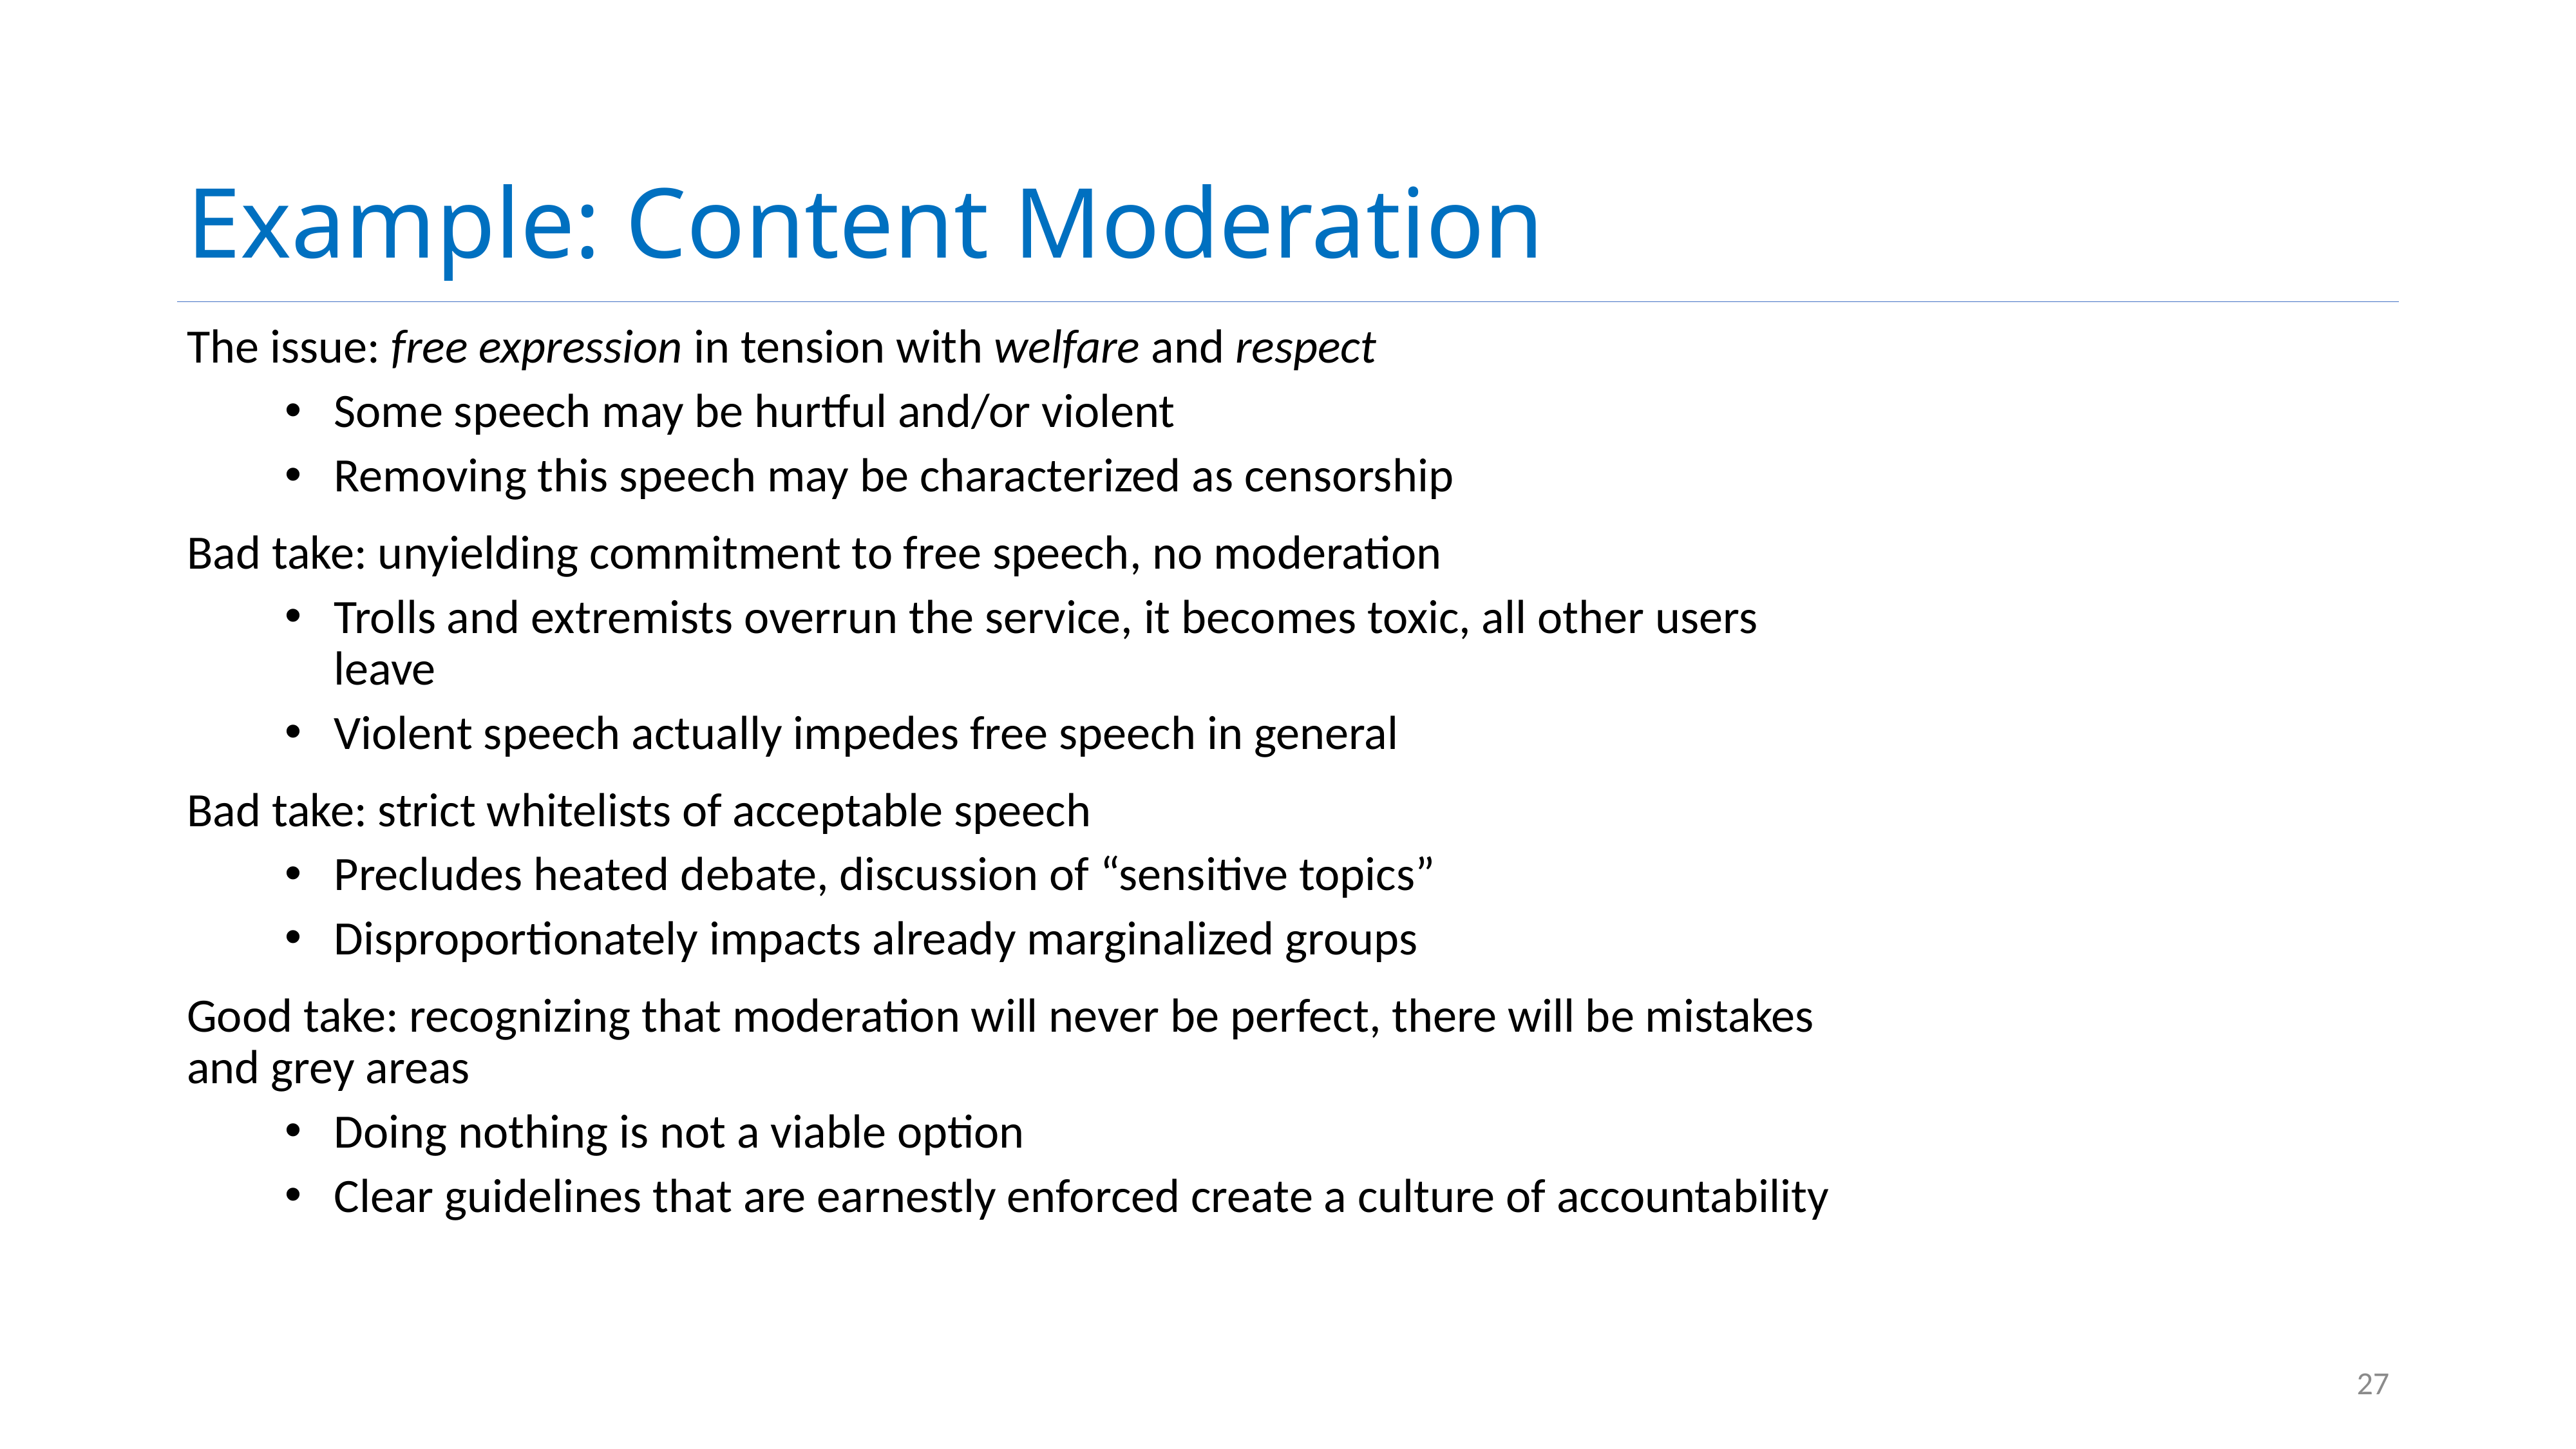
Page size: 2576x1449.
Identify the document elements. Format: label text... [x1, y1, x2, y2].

slide_number 27 [1819, 1343, 2399, 1421]
title Example: Content Moderation [177, 3, 2399, 284]
list The issue: free expression in tension with welfare and respect Some speech may be hurtful and/or violent Removing this speech may be characterized as censorship Bad take: unyielding commitment to free speech, no moderation Trolls and extremists overrun the service, it becomes toxic, all other users leave Violent speech actually impedes free speech in general Bad take: strict whitelists of acceptable speech Precludes heated debate, discussion of “sensitive topics” Disproportionately impacts already marginalized groups Good take: recognizing that moderation will never be perfect, there will be mistakes and grey areas Doing nothing is not a viable option Clear guidelines that are earnestly enforced create a culture of accountability [177, 317, 1844, 1236]
